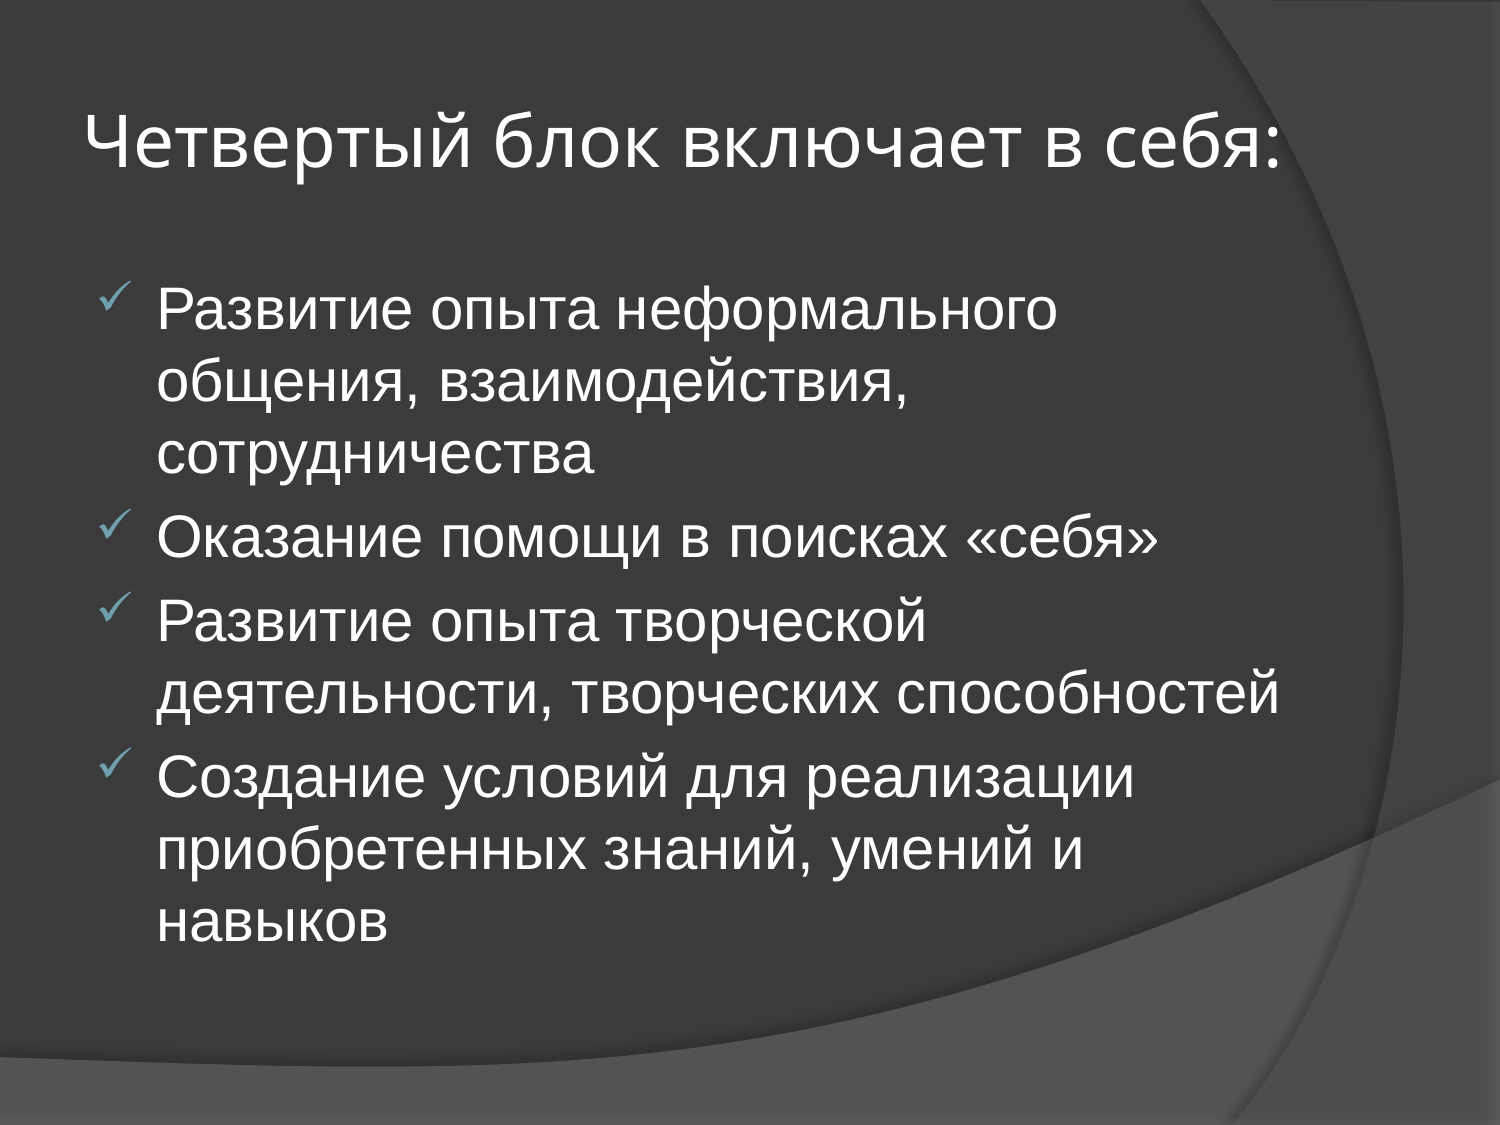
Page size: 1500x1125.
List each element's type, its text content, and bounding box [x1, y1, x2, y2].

title Четвертый блок включает в себя: [75, 45, 1300, 233]
list Развитие опыта неформального общения, взаимодействия, сотрудничества Оказание помощи в поисках «себя» Развитие опыта творческой деятельности, творческих способностей Создание условий для реализации приобретенных знаний, умений и навыков [75, 262, 1300, 1005]
